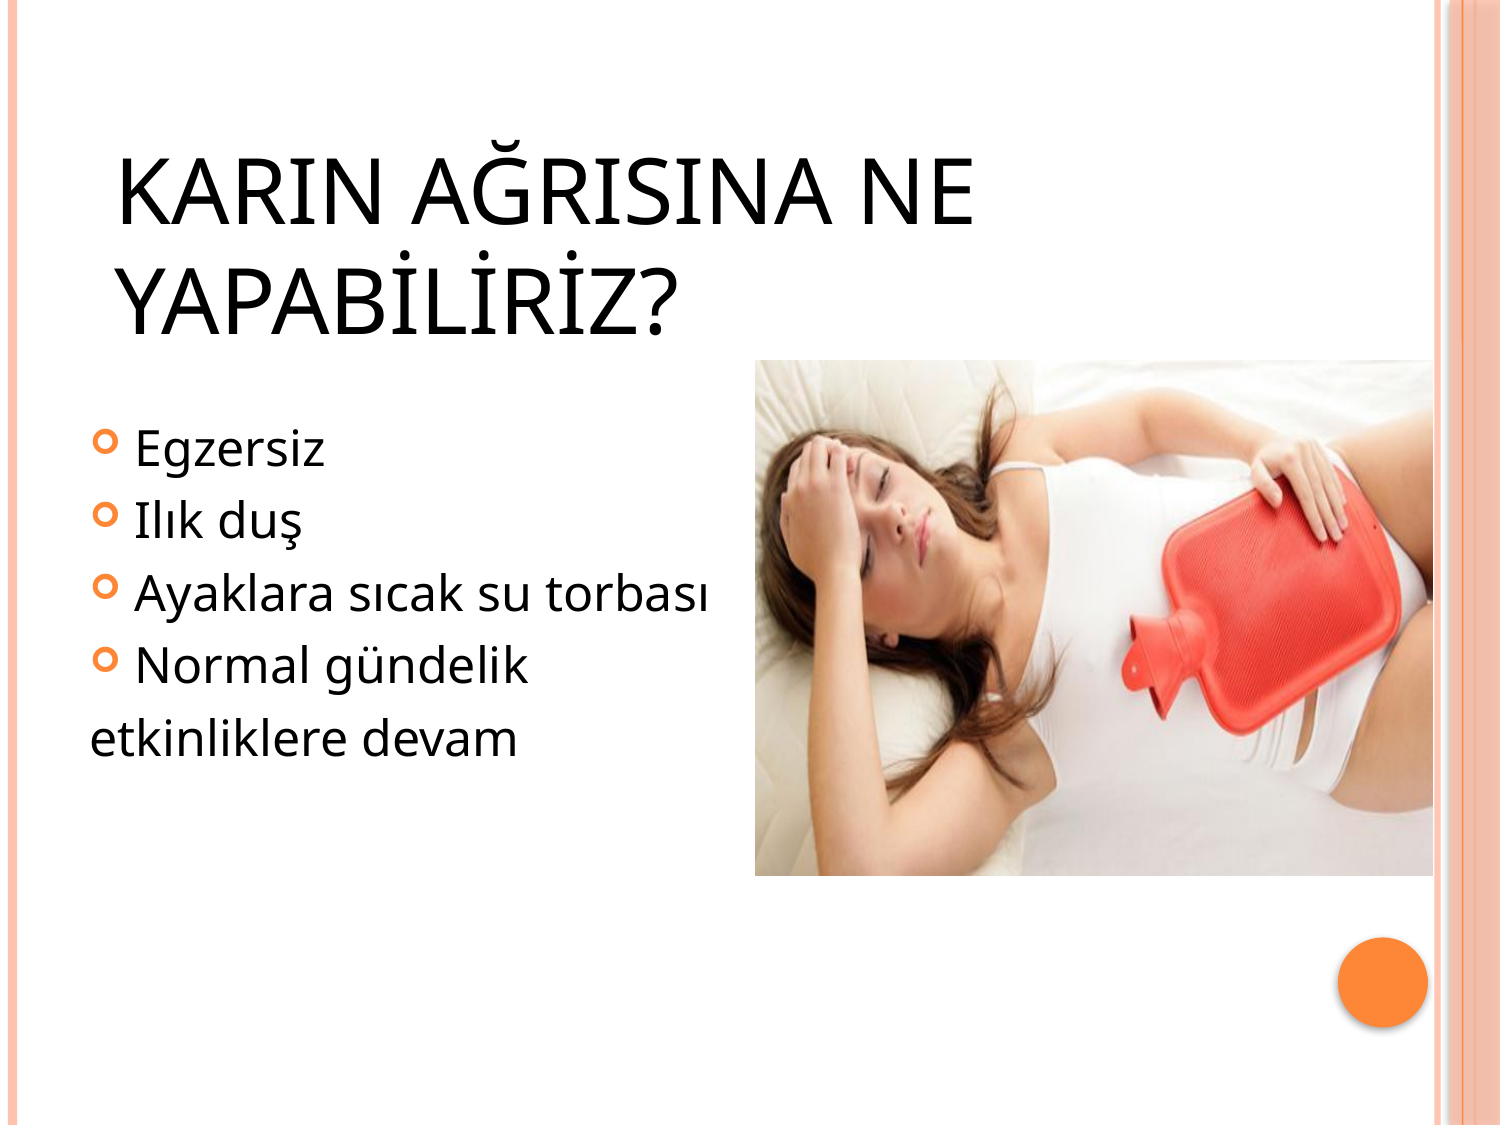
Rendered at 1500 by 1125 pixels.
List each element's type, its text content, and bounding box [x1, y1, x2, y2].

text_box KARIN AĞRISINA NE YAPABİLİRİZ? [100, 125, 1412, 361]
picture [755, 359, 1434, 877]
list Egzersiz Ilık duş Ayaklara sıcak su torbası Normal gündelik etkinliklere devam [75, 408, 1300, 1062]
